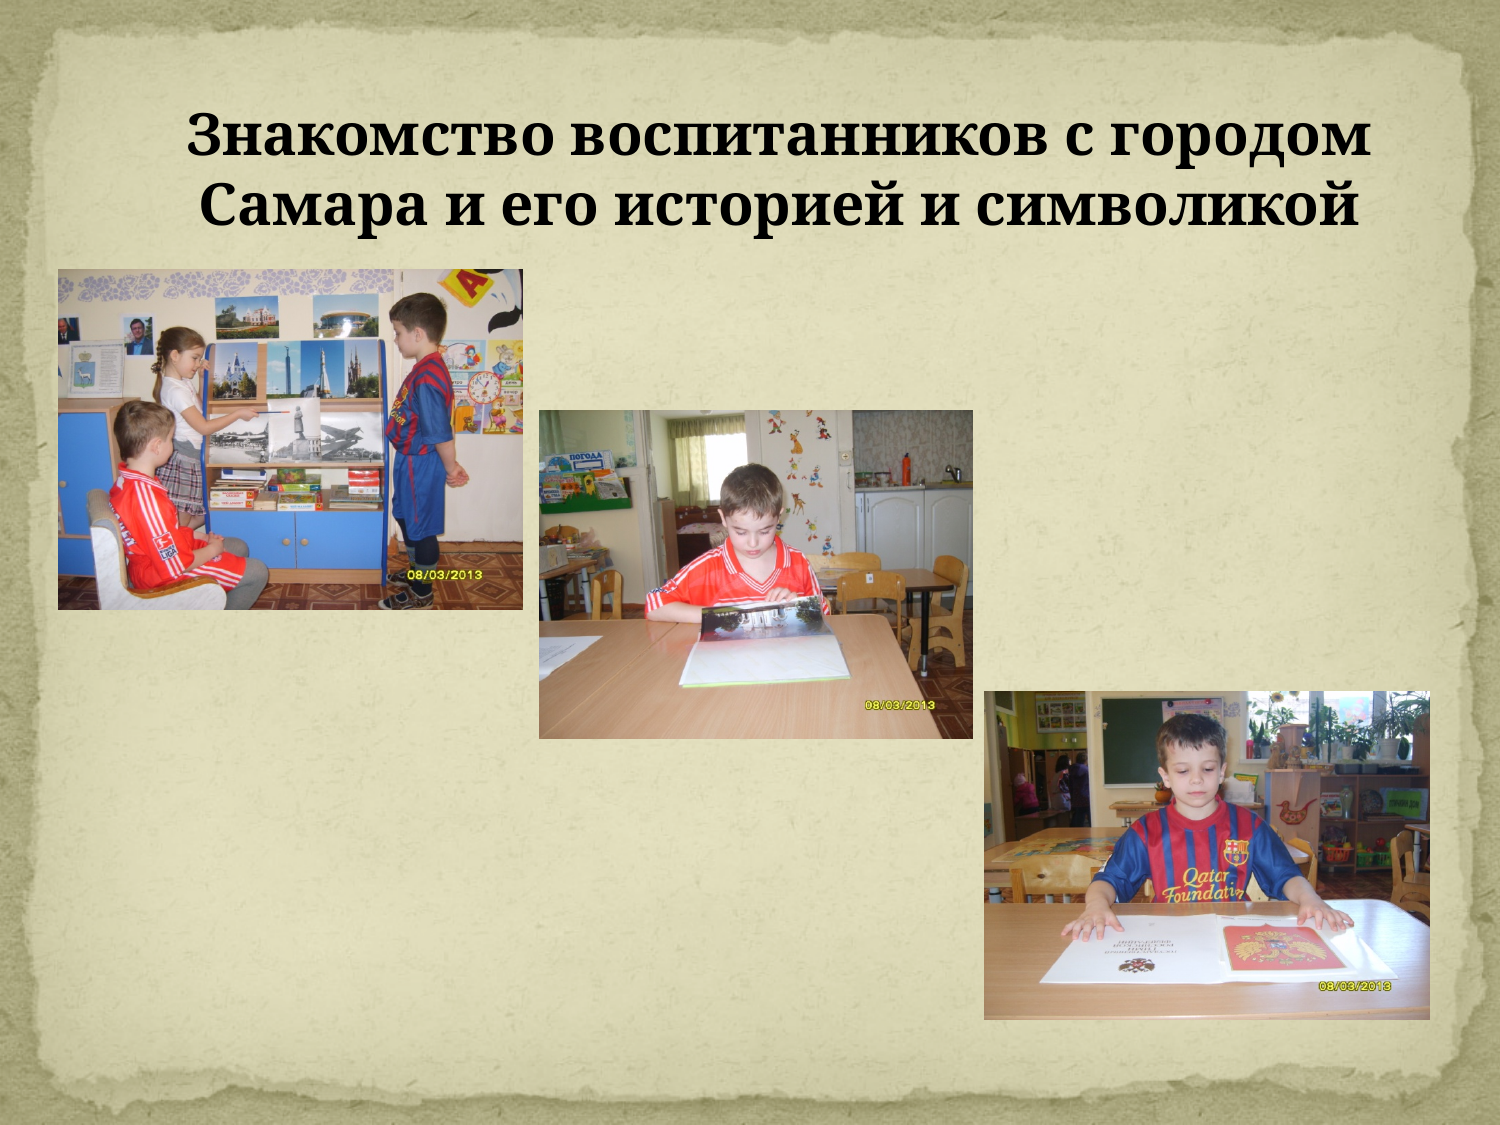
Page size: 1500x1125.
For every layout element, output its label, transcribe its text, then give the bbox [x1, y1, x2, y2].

picture [984, 691, 1430, 1020]
picture [539, 410, 973, 739]
text_box Знакомство воспитанников с городом Самара и его историей и символикой [112, 89, 1447, 245]
picture [58, 269, 523, 610]
